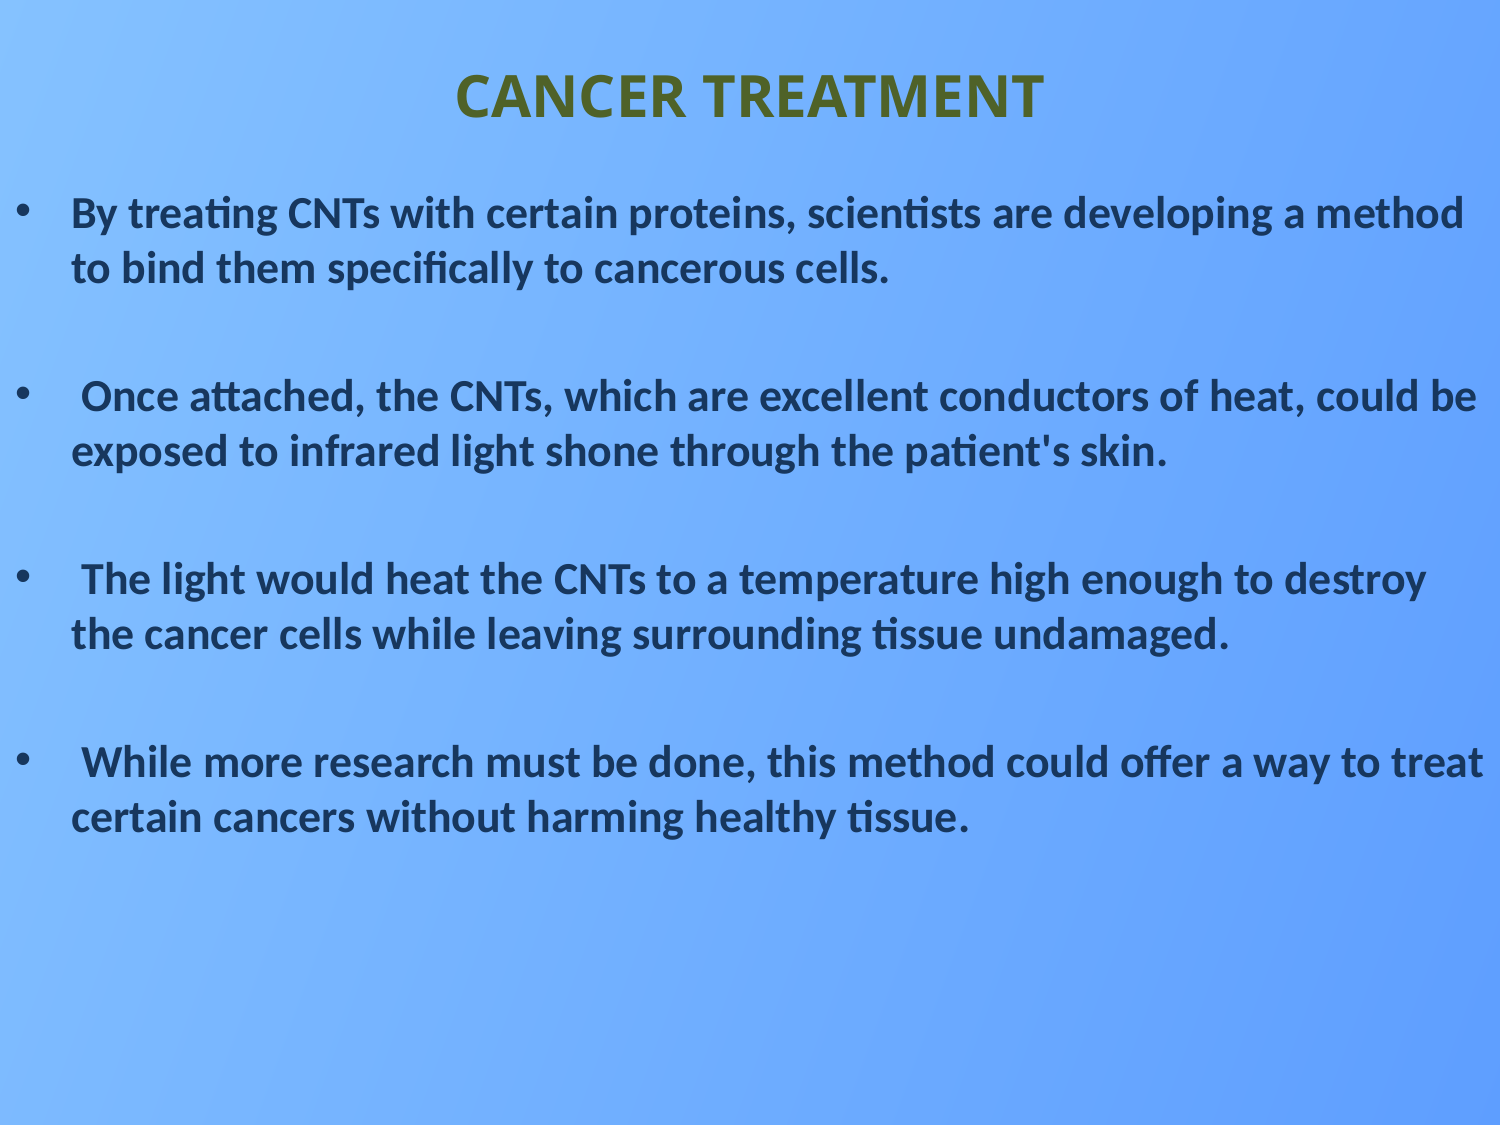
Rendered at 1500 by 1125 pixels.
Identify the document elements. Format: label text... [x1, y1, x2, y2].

list By treating CNTs with certain proteins, scientists are developing a method to bind them specifically to cancerous cells. Once attached, the CNTs, which are excellent conductors of heat, could be exposed to infrared light shone through the patient's skin. The light would heat the CNTs to a temperature high enough to destroy the cancer cells while leaving surrounding tissue undamaged. While more research must be done, this method could offer a way to treat certain cancers without harming healthy tissue. [0, 174, 1500, 1125]
title CANCER TREATMENT [75, 0, 1425, 174]
